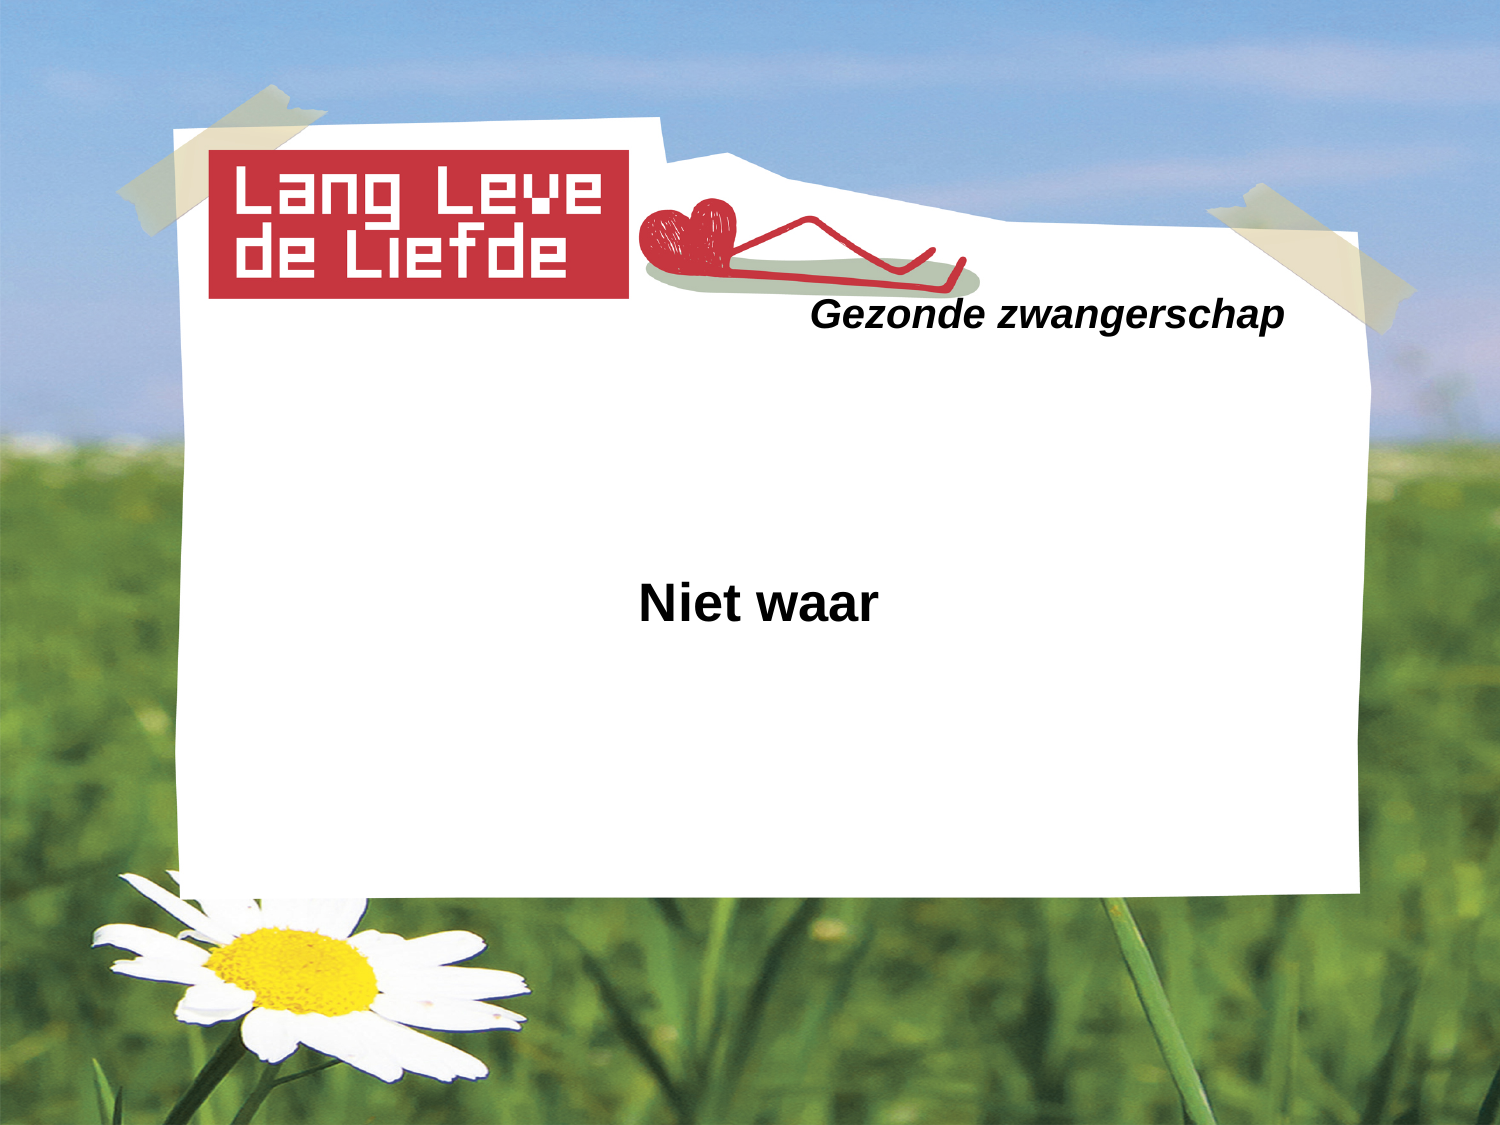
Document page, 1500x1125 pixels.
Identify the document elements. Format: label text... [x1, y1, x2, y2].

title Gezonde zwangerschap [781, 269, 1314, 352]
list Niet waar [220, 352, 1314, 872]
picture [0, 0, 1500, 1125]
